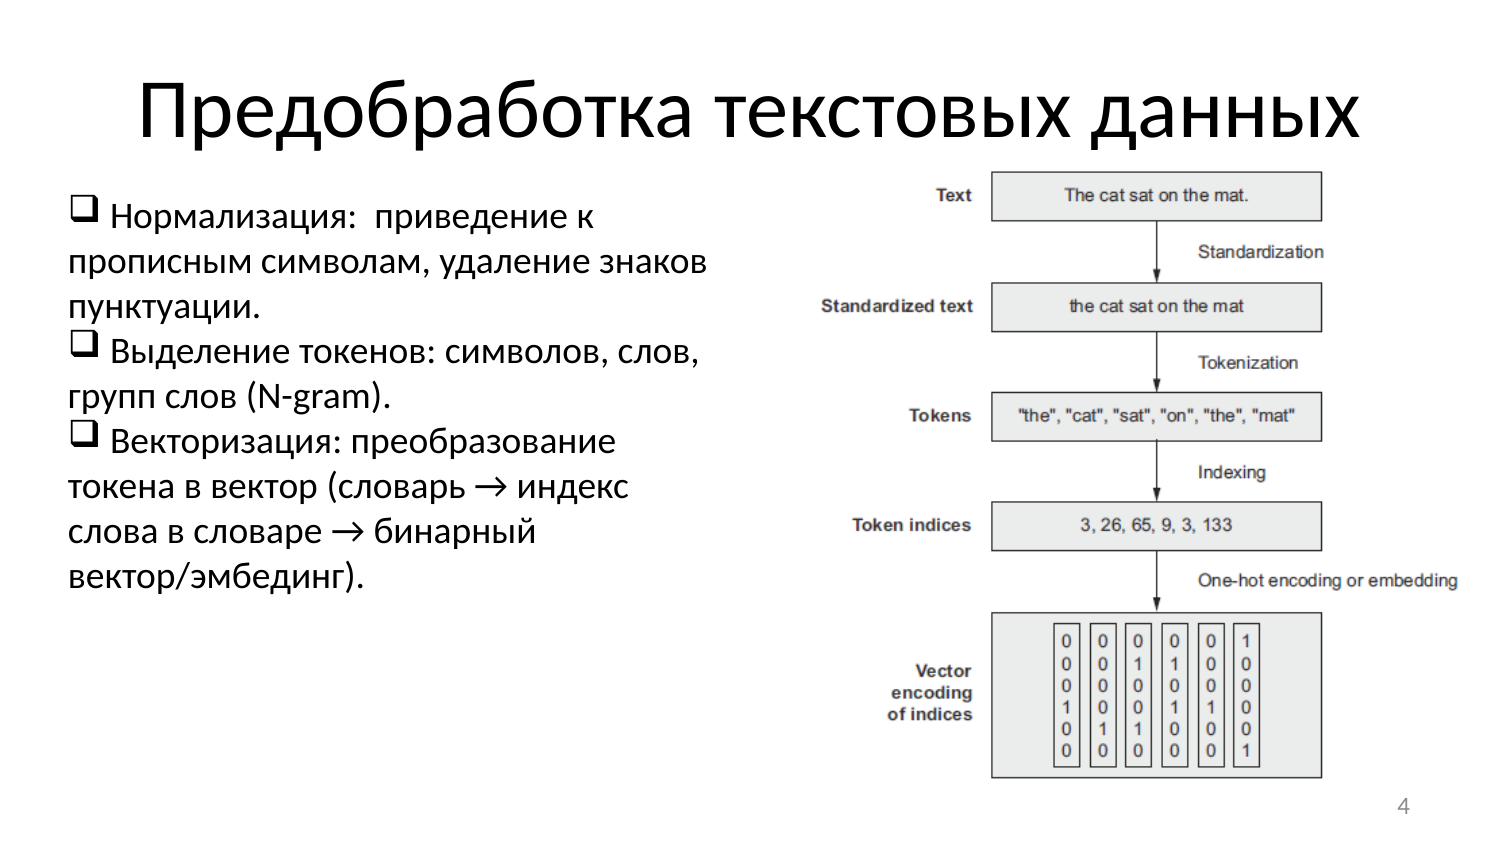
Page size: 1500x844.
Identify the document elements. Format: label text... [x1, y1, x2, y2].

picture [808, 149, 1471, 788]
slide_number 4 [1074, 796, 1425, 827]
text_box Нормализация: приведение к прописным символам, удаление знаков пунктуации. Выделение токенов: символов, слов, групп слов (N-gram). Векторизация: преобразование токена в вектор (словарь → индекс слова в словаре → бинарный вектор/эмбединг). [53, 184, 739, 604]
title Предобработка текстовых данных [75, 33, 1425, 175]
